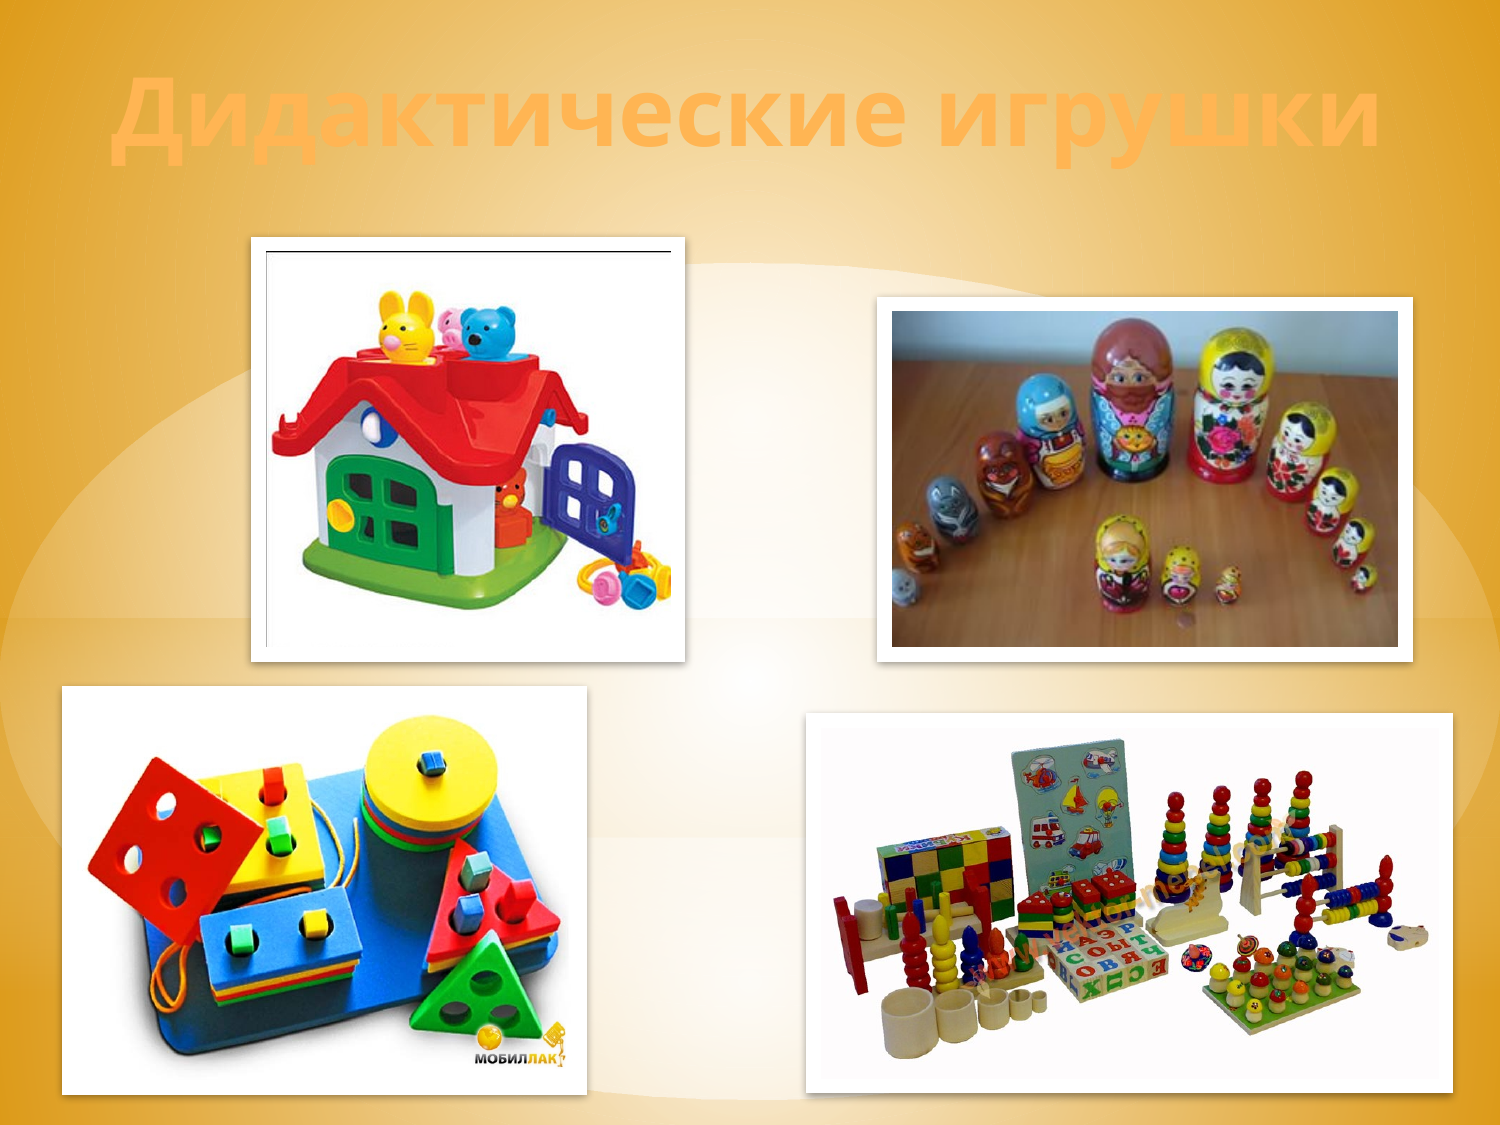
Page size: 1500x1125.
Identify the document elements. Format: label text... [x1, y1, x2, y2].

picture [76, 700, 574, 1081]
picture [820, 727, 1439, 1079]
picture [891, 311, 1399, 648]
picture [265, 251, 672, 648]
title Дидактические игрушки [0, 42, 1400, 350]
